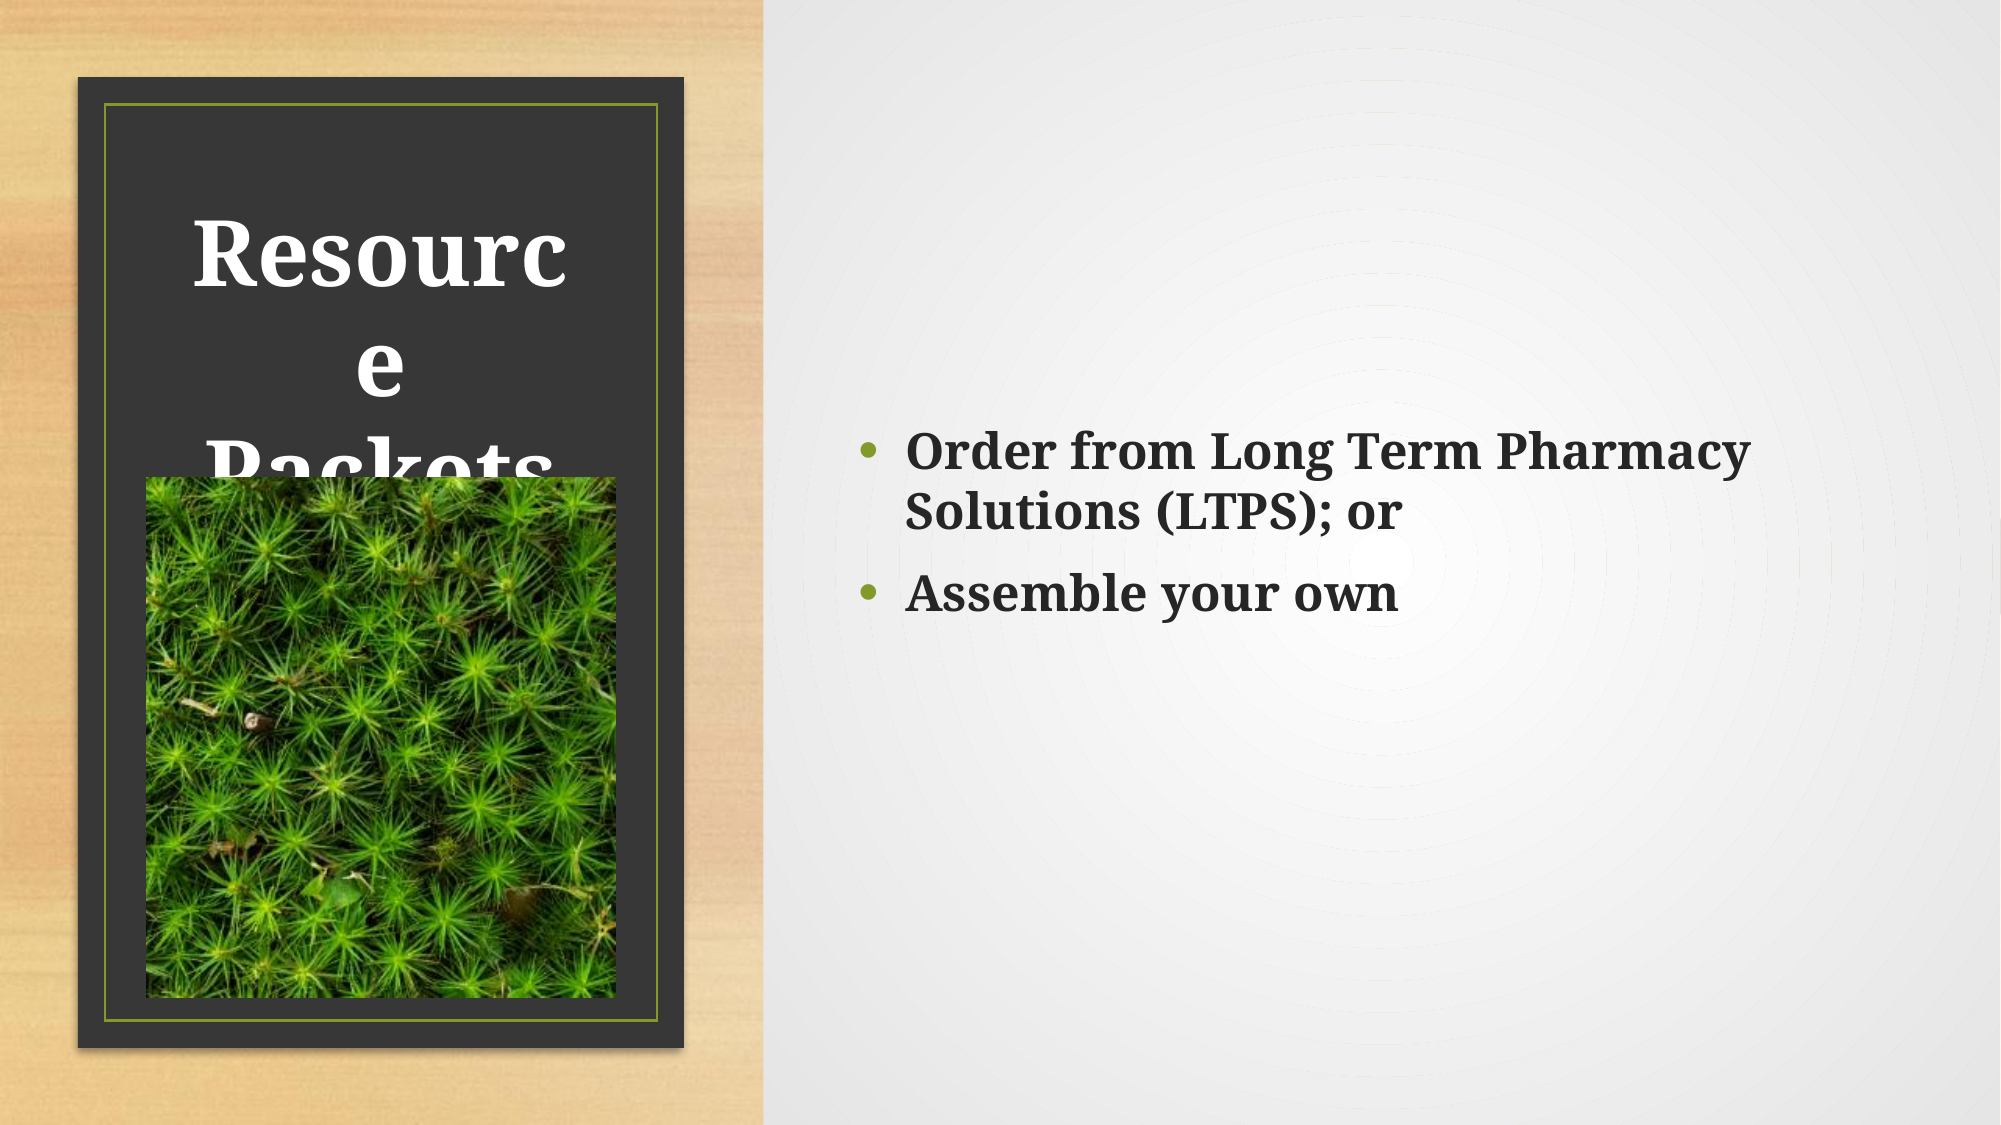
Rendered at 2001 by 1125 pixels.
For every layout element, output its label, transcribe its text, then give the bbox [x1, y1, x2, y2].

text_box [104, 103, 658, 1021]
title Resource Packets [156, 156, 605, 477]
text_box [77, 76, 685, 1049]
list Order from Long Term Pharmacy Solutions (LTPS); or Assemble your own [843, 77, 1820, 964]
text_box [762, 0, 2000, 1125]
text_box [0, 0, 762, 1125]
picture [146, 477, 616, 998]
